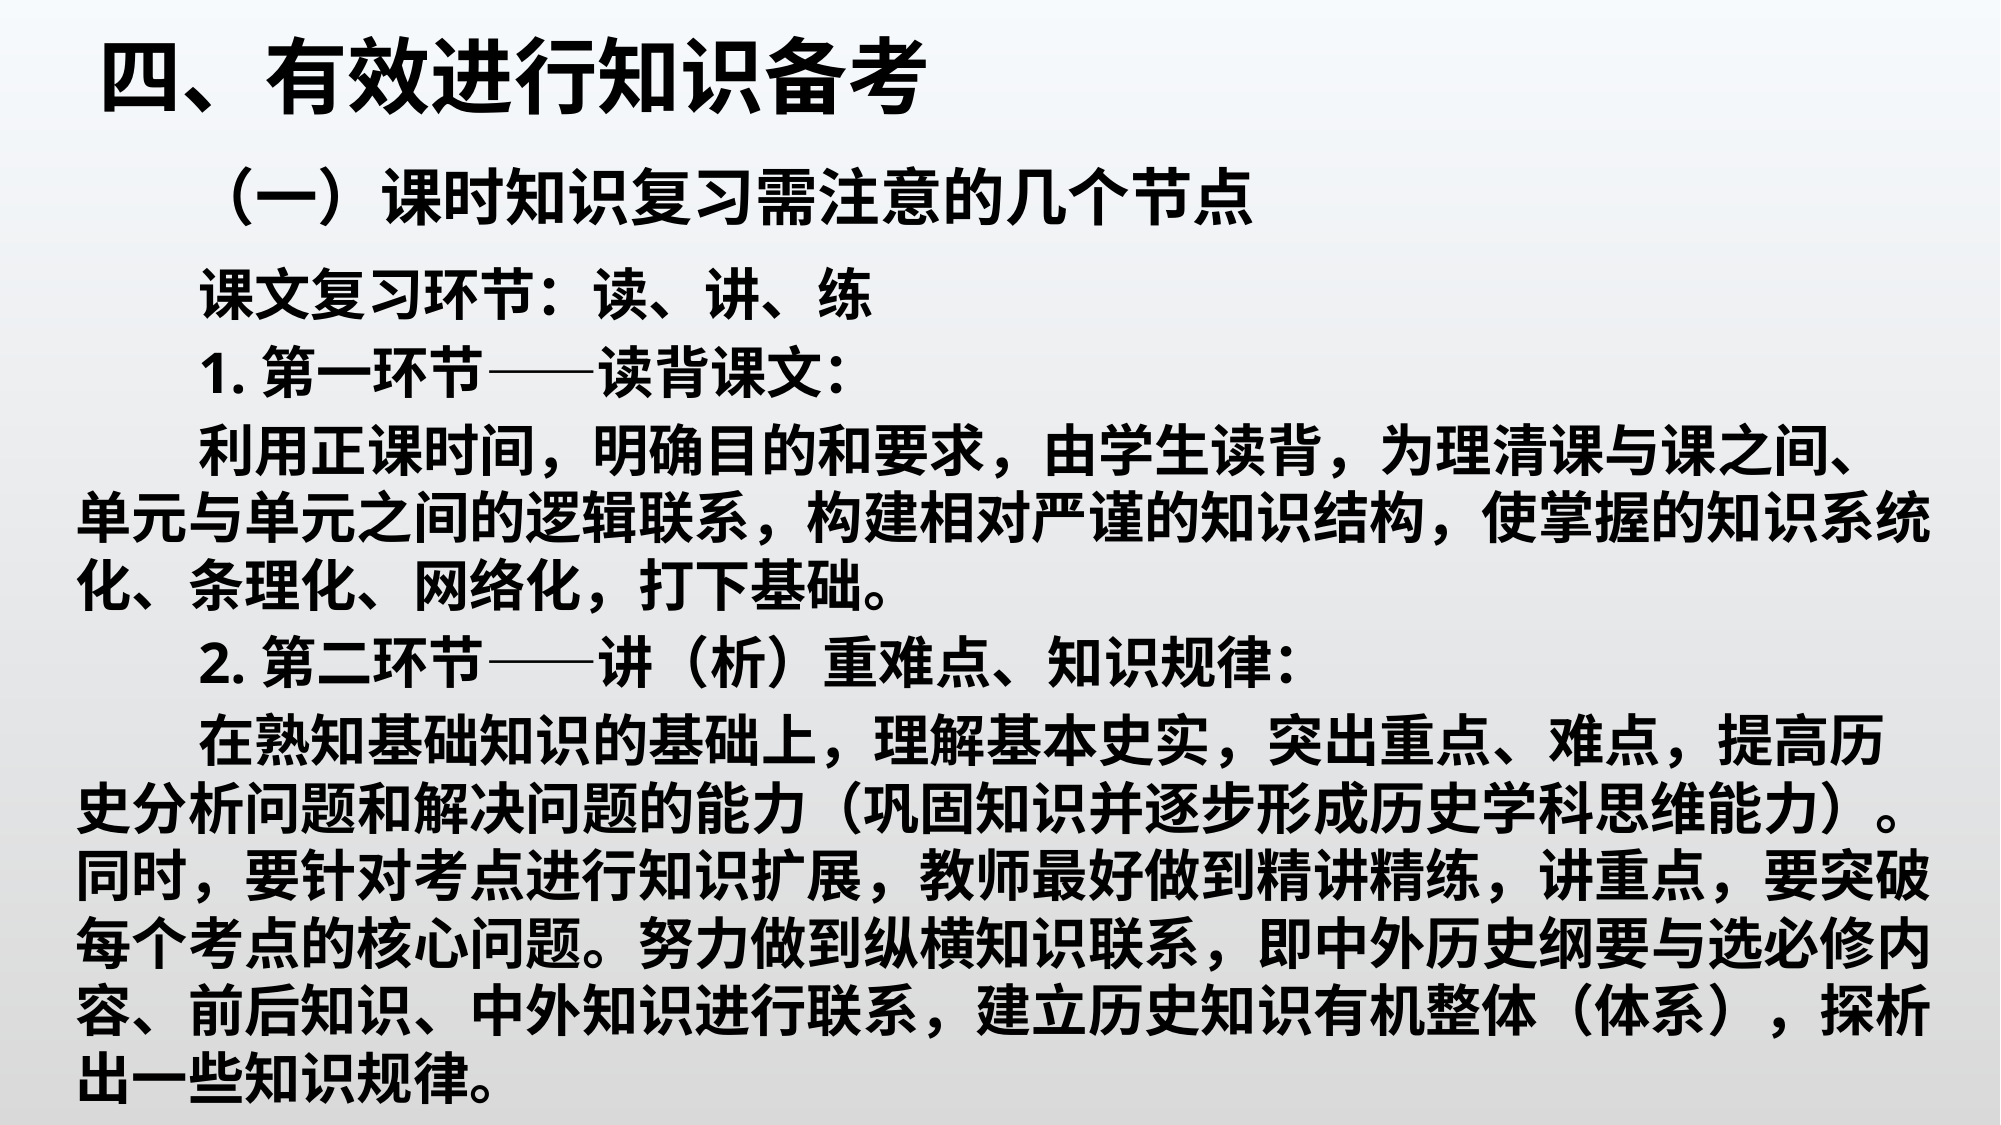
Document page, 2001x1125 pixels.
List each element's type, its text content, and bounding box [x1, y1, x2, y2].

text_box 四、有效进行知识备考 [83, 27, 1866, 134]
text_box （一）课时知识复习需注意的几个节点 [178, 151, 1468, 241]
text_box 课文复习环节：读、讲、练 1.第一环节——读背课文： 利用正课时间，明确目的和要求，由学生读背，为理清课与课之间、单元与单元之间的逻辑联系，构建相对严谨的知识结构，使掌握的知识系统化、条理化、网络化，打下基础。 2.第二环节——讲（析）重难点、知识规律： 在熟知基础知识的基础上，理解基本史实，突出重点、难点，提高历史分析问题和解决问题的能力（巩固知识并逐步形成历史学科思维能力）。同时，要针对考点进行知识扩展，教师最好做到精讲精练，讲重点，要突破每个考点的核心问题。努力做到纵横知识联系，即中外历史纲要与选必修内容、前后知识、中外知识进行联系，建立历史知识有机整体（体系），探析出一些知识规律。 [60, 251, 1953, 1118]
